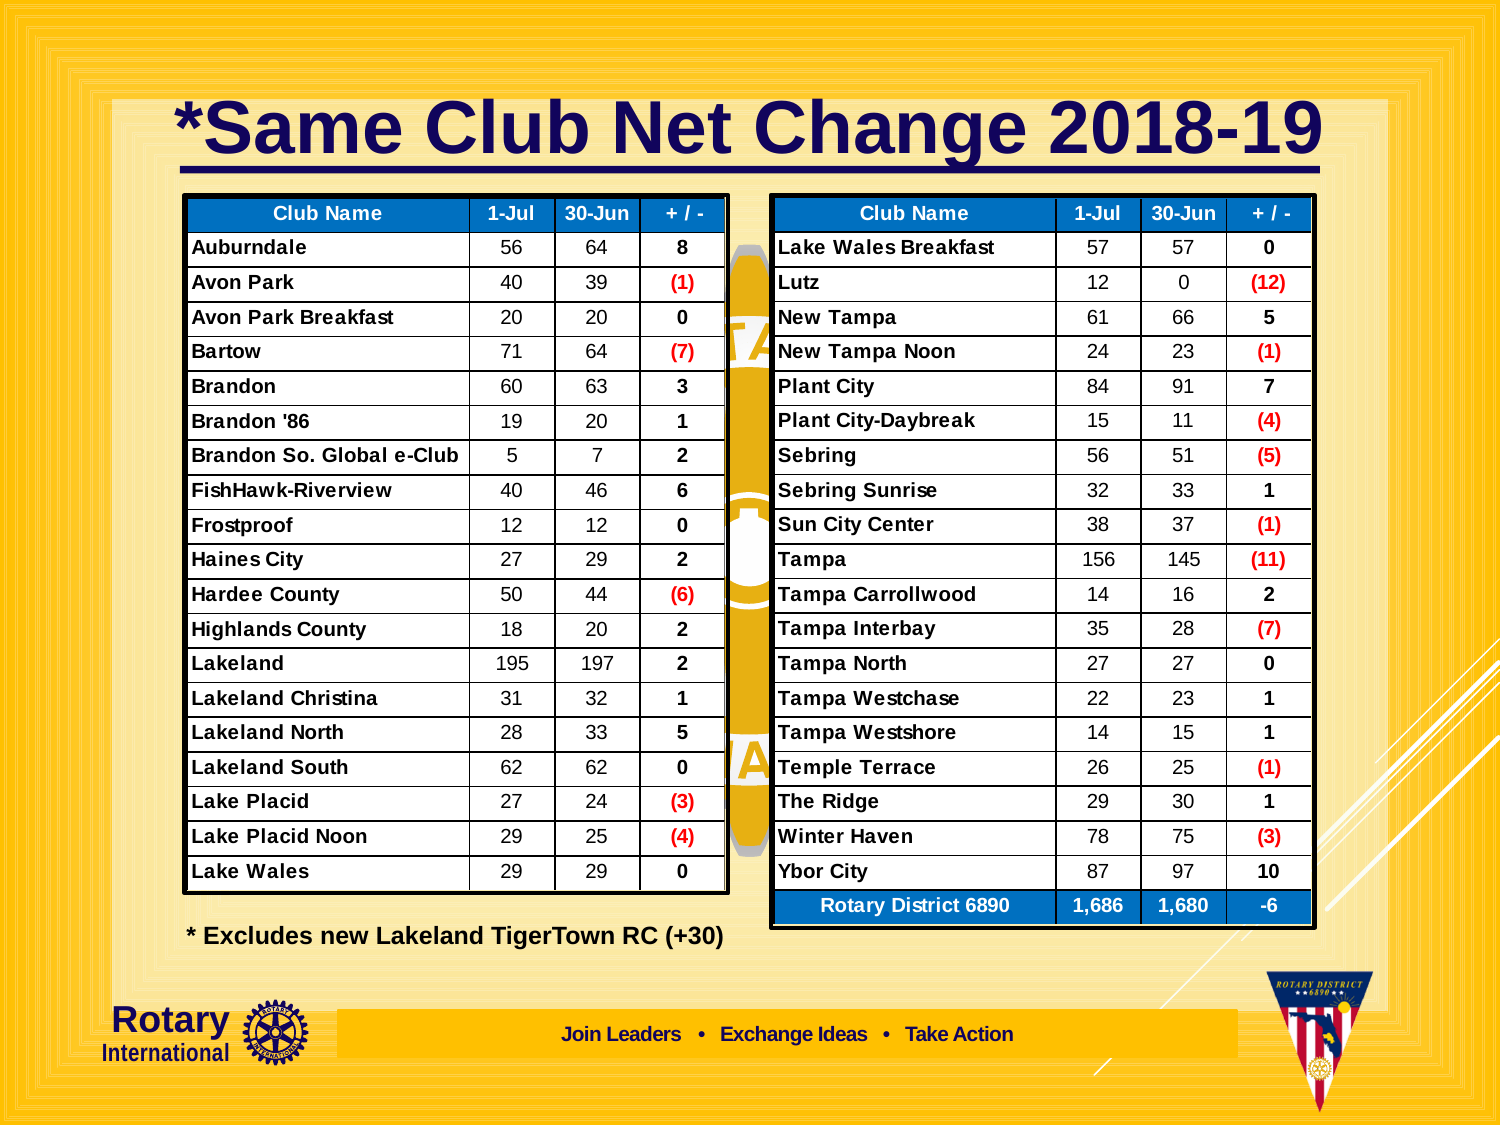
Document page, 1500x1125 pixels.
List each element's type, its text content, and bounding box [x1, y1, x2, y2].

text_box Rotary [49, 987, 245, 1048]
picture [1264, 971, 1376, 1113]
text_box [111, 99, 1388, 1012]
picture [186, 196, 727, 892]
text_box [727, 238, 772, 863]
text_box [241, 998, 310, 1067]
text_box *Same Club Net Change 2018-19 [112, 70, 1388, 176]
text_box Join Leaders • Exchange Ideas • Take Action [336, 1009, 1238, 1058]
text_box International [82, 1029, 245, 1075]
picture [772, 196, 1313, 926]
text_box [179, 165, 1321, 174]
text_box * Excludes new Lakeland TigerTown RC (+30) [171, 912, 747, 958]
